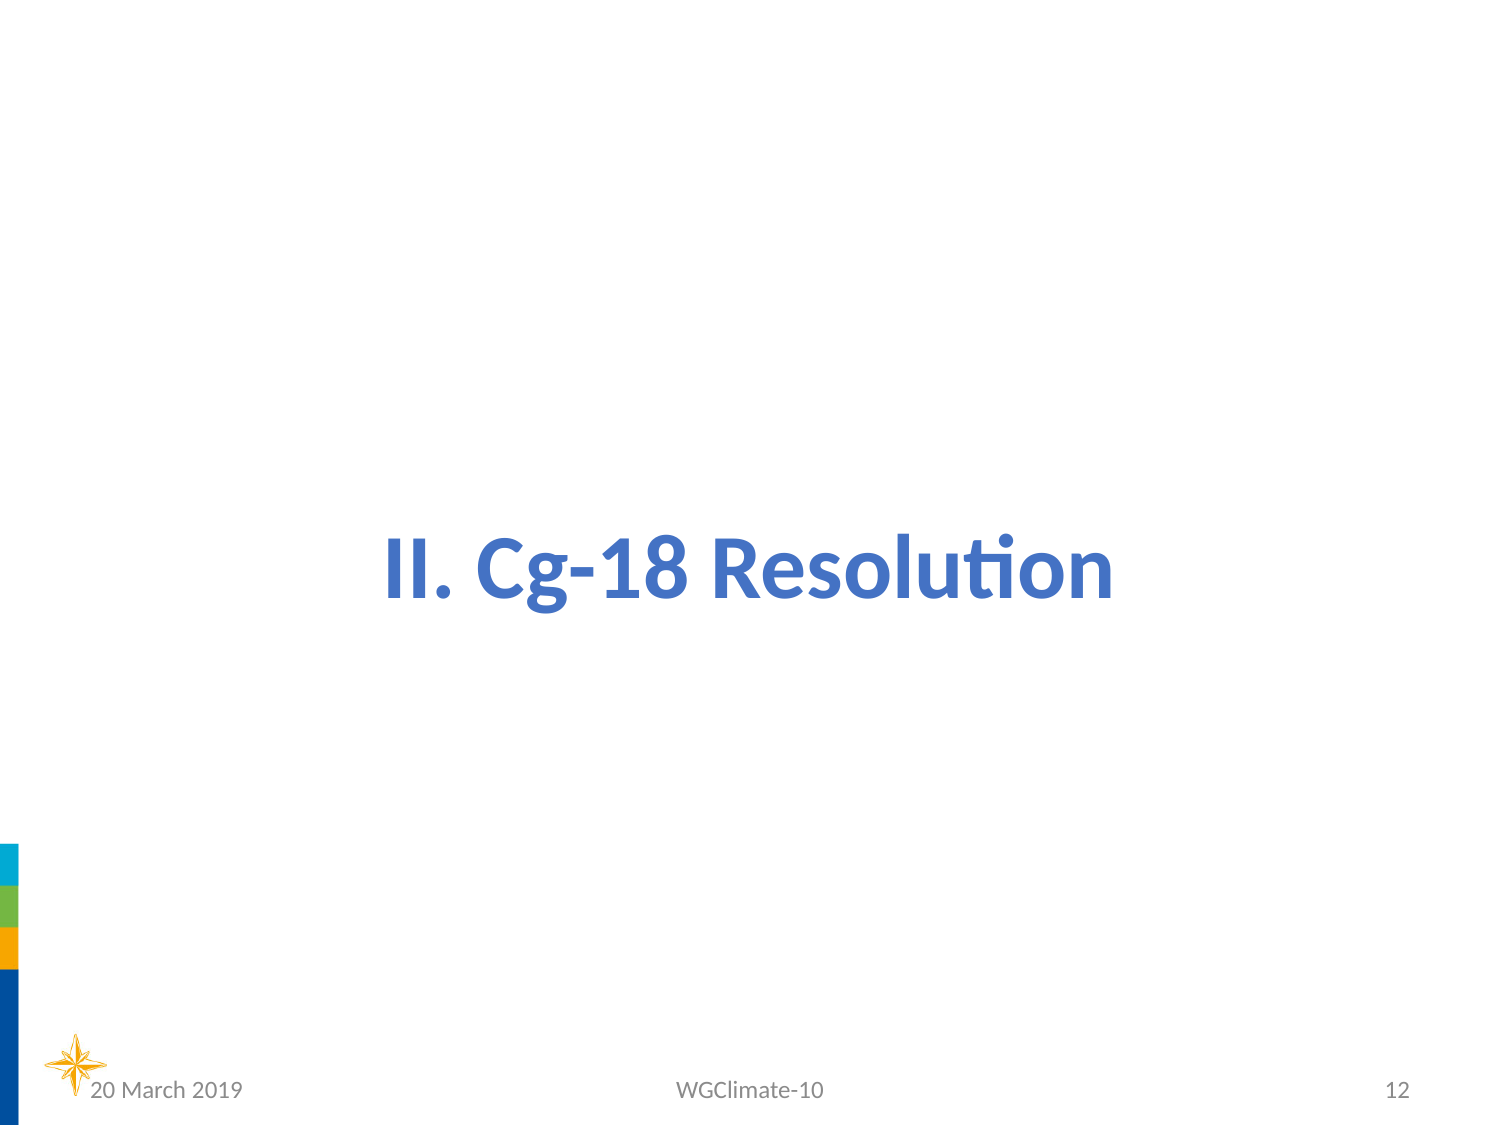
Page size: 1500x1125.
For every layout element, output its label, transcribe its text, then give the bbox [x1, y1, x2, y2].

slide_number 12 [1087, 1070, 1425, 1108]
picture [0, 843, 107, 1125]
footer WGClimate-10 [371, 1070, 1087, 1108]
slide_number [75, 1070, 371, 1108]
text_box II. Cg-18 Resolution [0, 499, 1500, 624]
